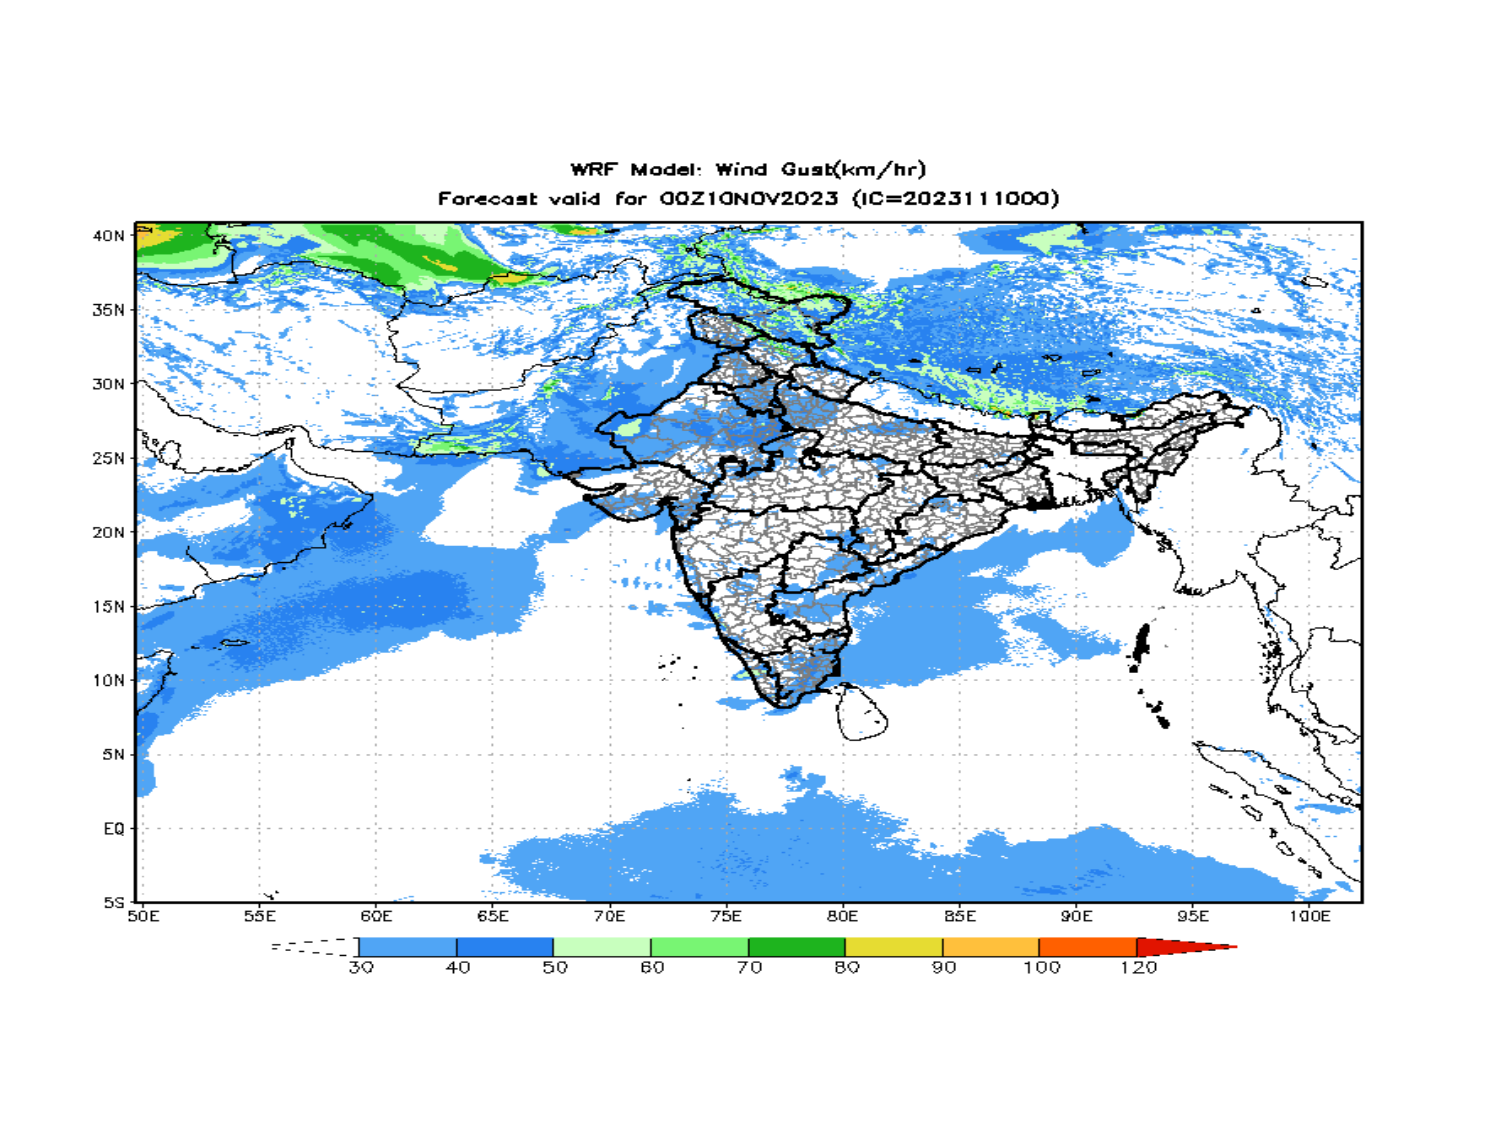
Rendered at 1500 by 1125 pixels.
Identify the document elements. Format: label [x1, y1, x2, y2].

picture [74, 149, 1426, 976]
